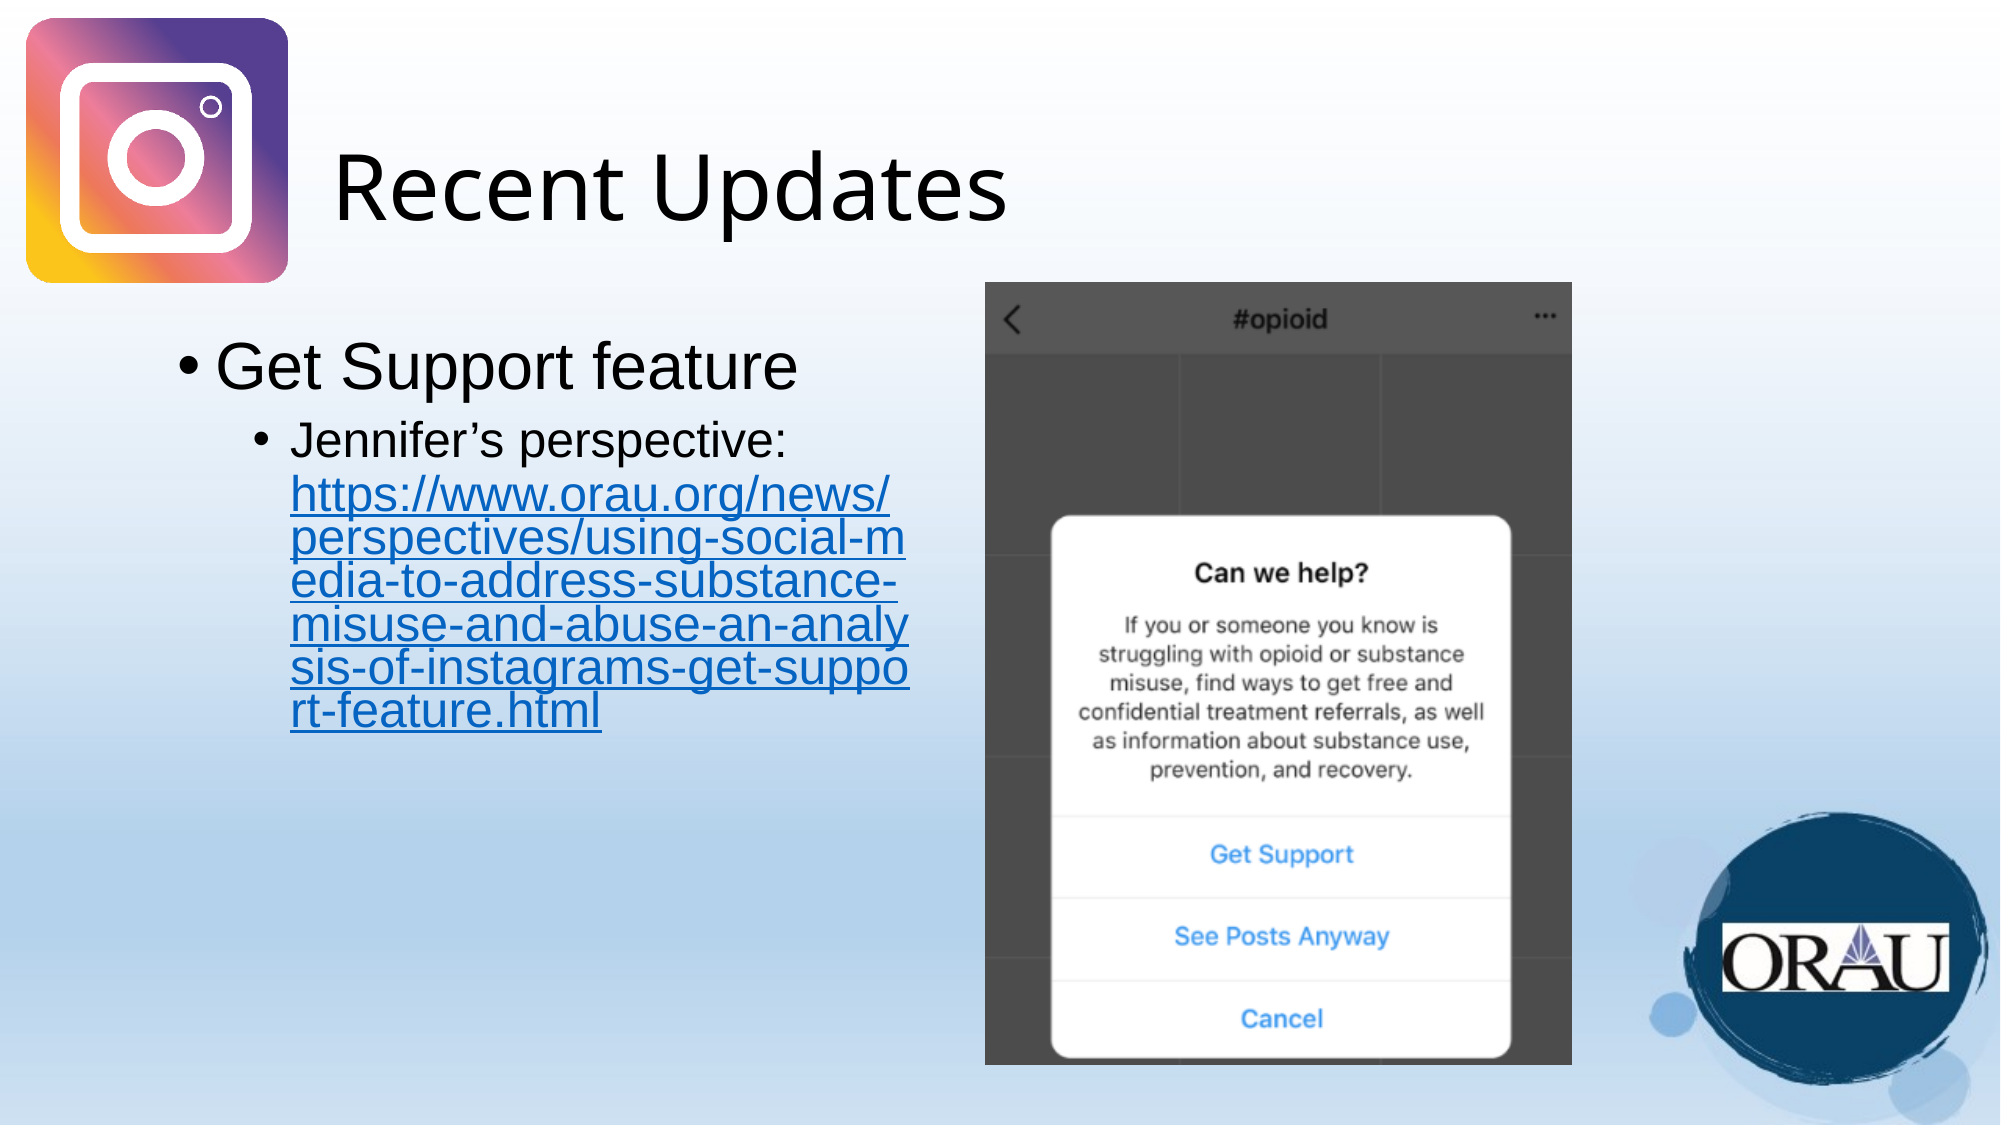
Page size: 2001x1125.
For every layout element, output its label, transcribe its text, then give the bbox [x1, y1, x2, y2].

text_box Get Support feature Jennifer’s perspective: https://www.orau.org/news/perspectives/using-social-media-to-address-substance-misuse-and-abuse-an-analysis-of-instagrams-get-support-feature.html [162, 324, 927, 1039]
title Recent Updates [316, 82, 2000, 300]
list [1572, 299, 1863, 1014]
picture [0, 0, 2001, 1125]
list [137, 299, 985, 1014]
